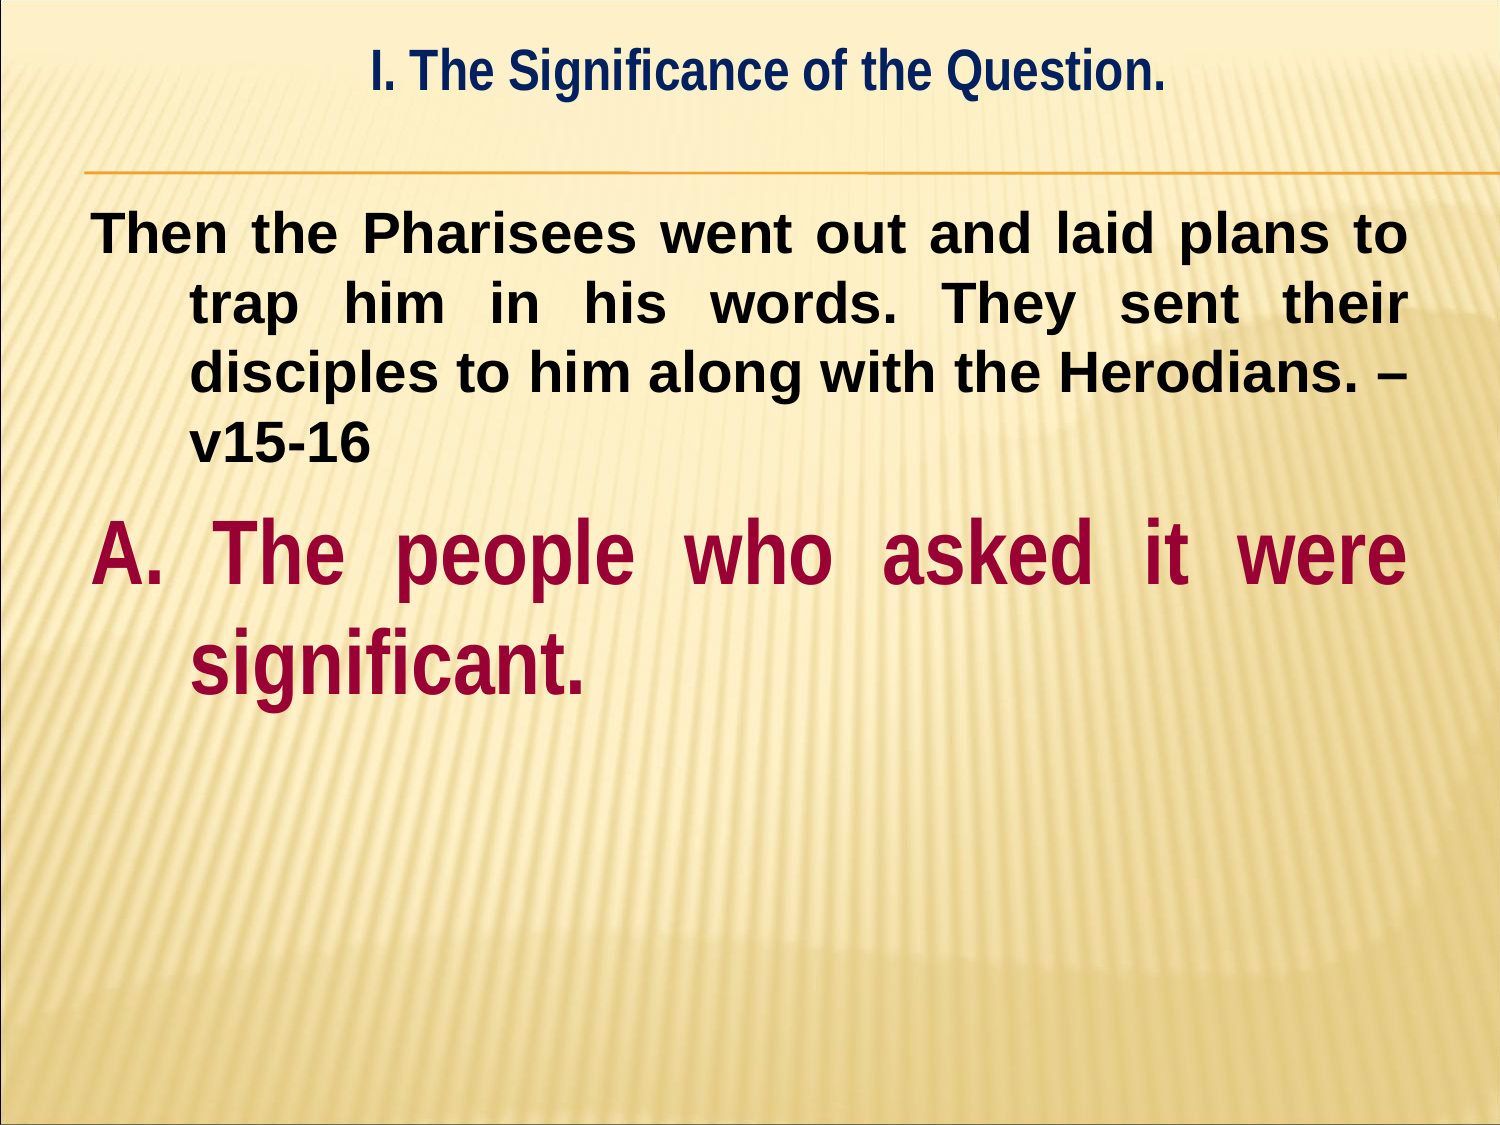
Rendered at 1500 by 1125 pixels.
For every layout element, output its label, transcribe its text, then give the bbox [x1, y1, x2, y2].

picture [0, 0, 1500, 1125]
list Then the Pharisees went out and laid plans to trap him in his words. They sent their disciples to him along with the Herodians. – v15-16 A. The people who asked it were significant. [75, 187, 1425, 1075]
text_box I. The Significance of the Question. [124, 24, 1413, 110]
